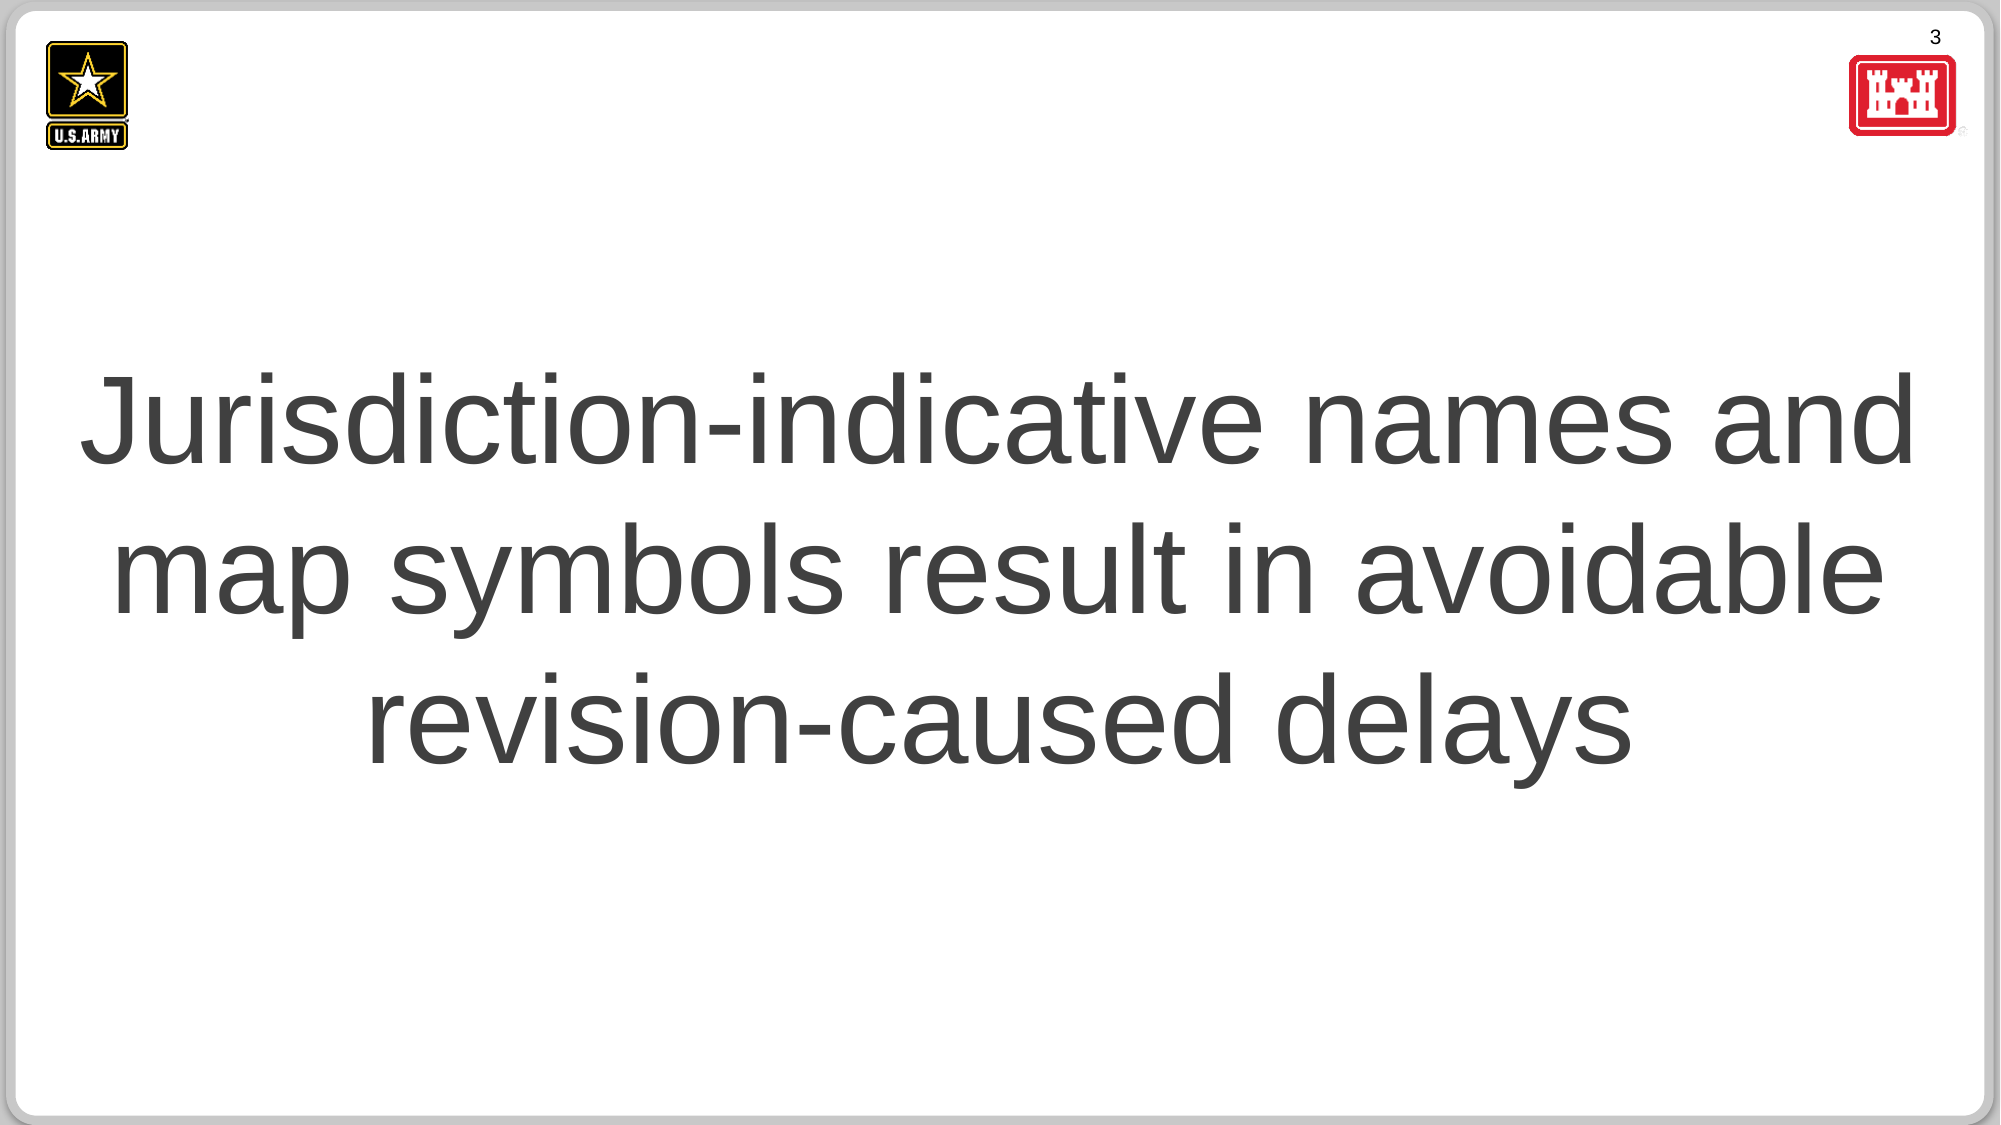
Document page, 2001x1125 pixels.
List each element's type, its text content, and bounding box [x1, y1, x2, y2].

list Jurisdiction-indicative names and map symbols result in avoidable revision-caused delays [43, 331, 1957, 1088]
picture [46, 41, 129, 150]
picture [1848, 54, 1968, 137]
